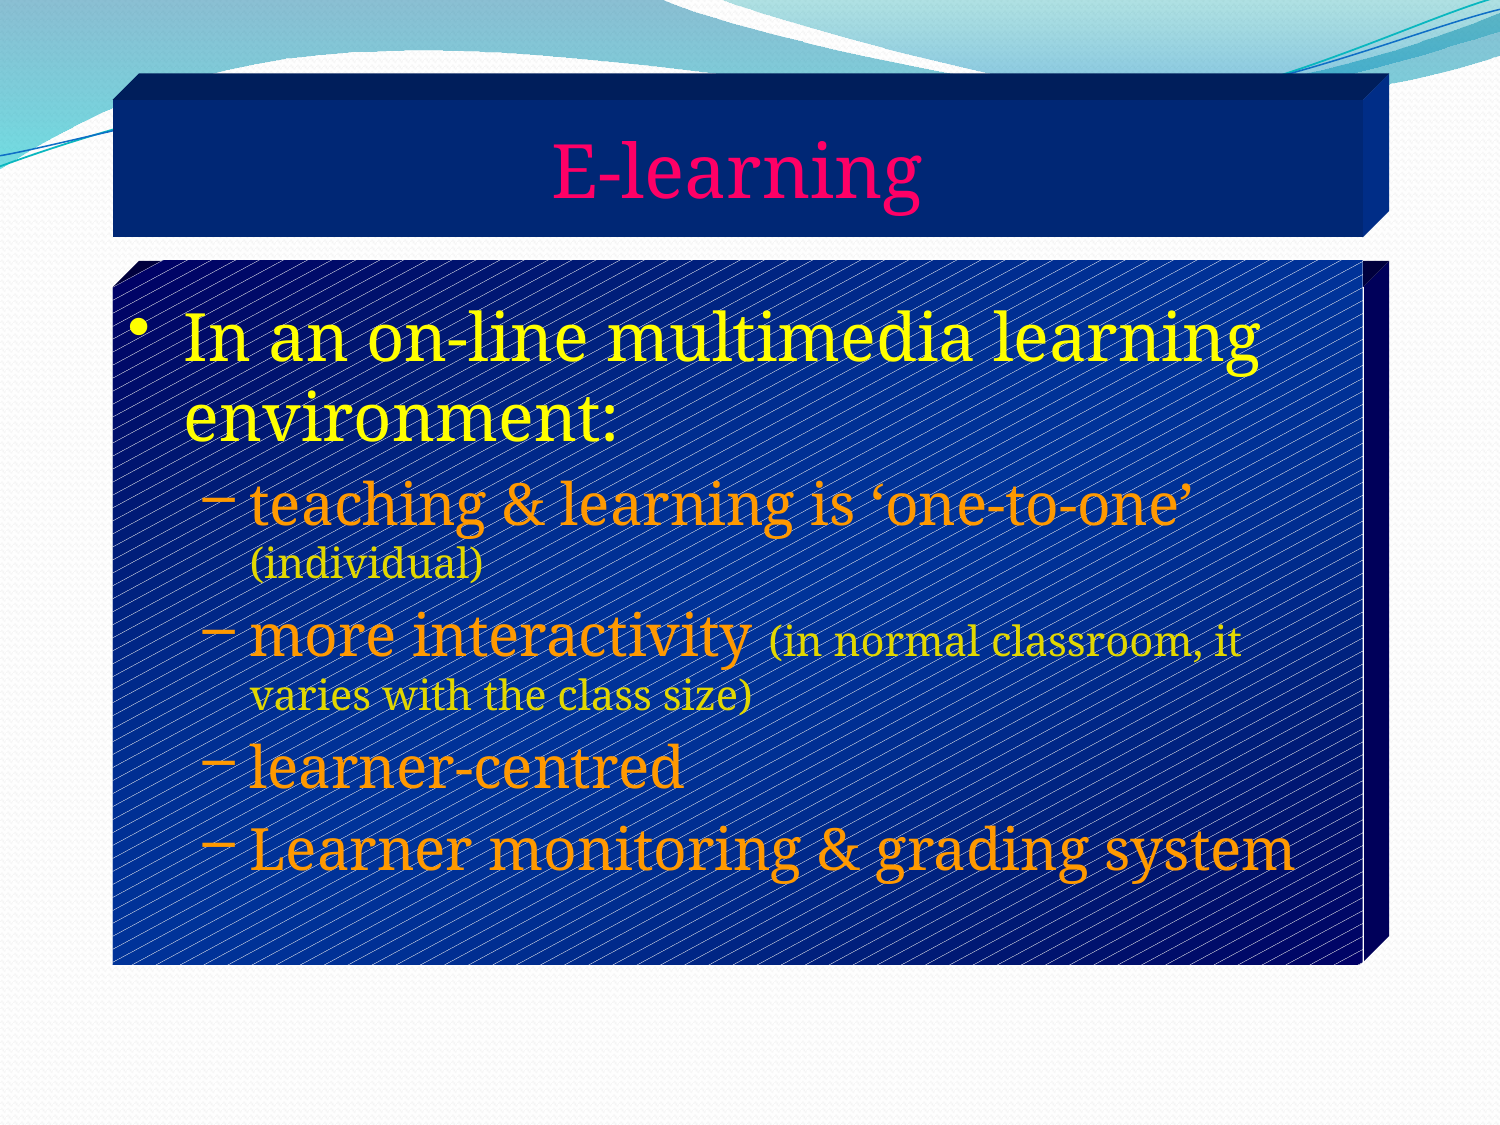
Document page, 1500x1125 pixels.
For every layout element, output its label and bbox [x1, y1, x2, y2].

text_box [111, 72, 1392, 240]
text_box [111, 260, 1392, 965]
